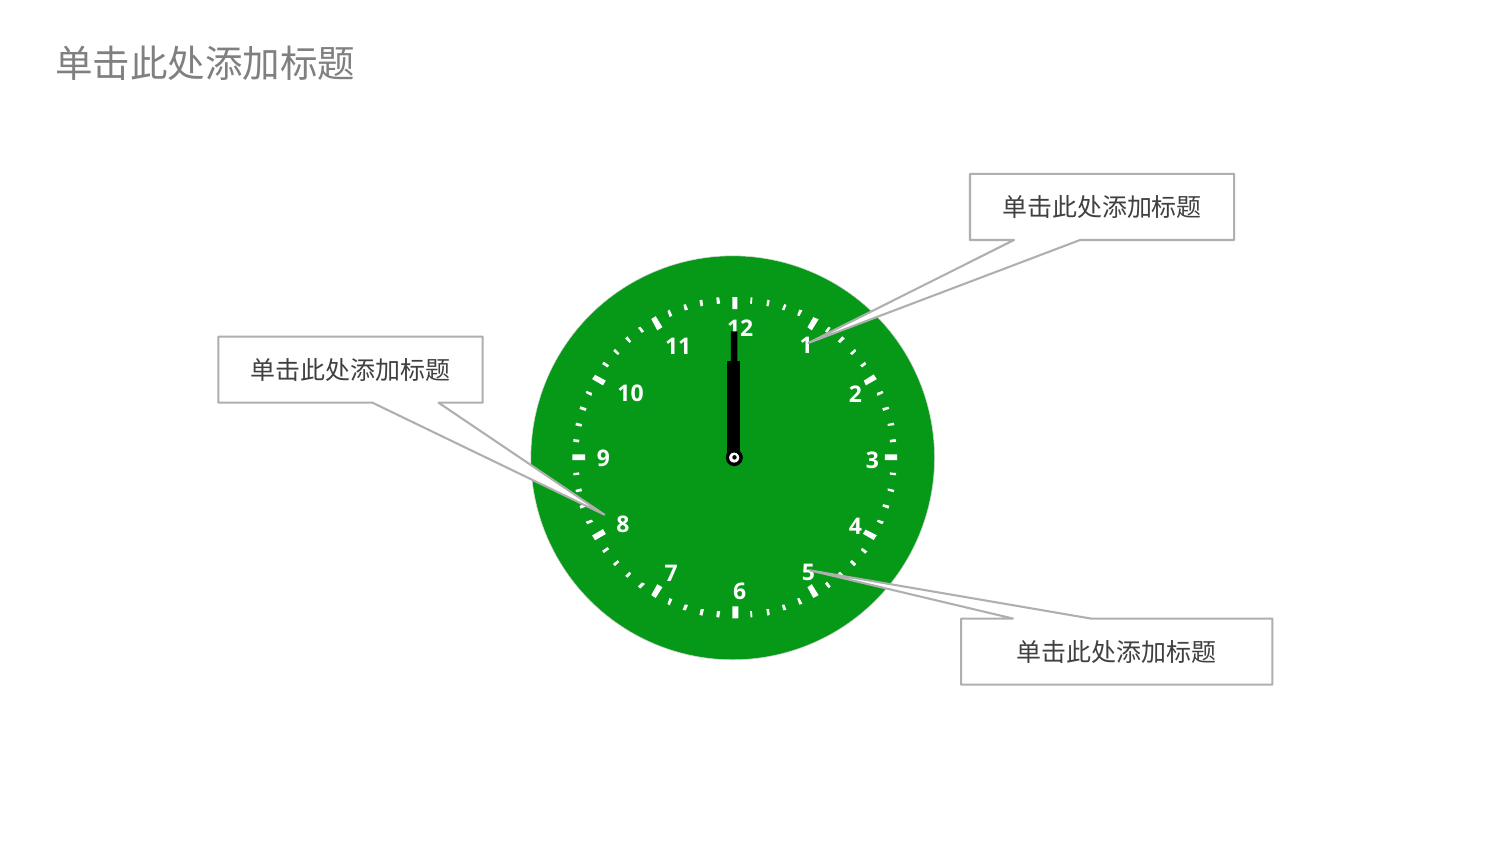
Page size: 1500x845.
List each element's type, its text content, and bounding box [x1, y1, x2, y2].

text_box [532, 481, 567, 574]
text_box [902, 347, 935, 568]
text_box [725, 313, 744, 603]
text_box 单击此处添加标题 [218, 336, 567, 497]
text_box 单击此处添加标题 [902, 586, 1273, 685]
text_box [572, 296, 898, 619]
text_box 单击此处添加标题 [899, 173, 1235, 308]
text_box [613, 255, 853, 295]
text_box [530, 342, 567, 488]
text_box [622, 627, 843, 660]
